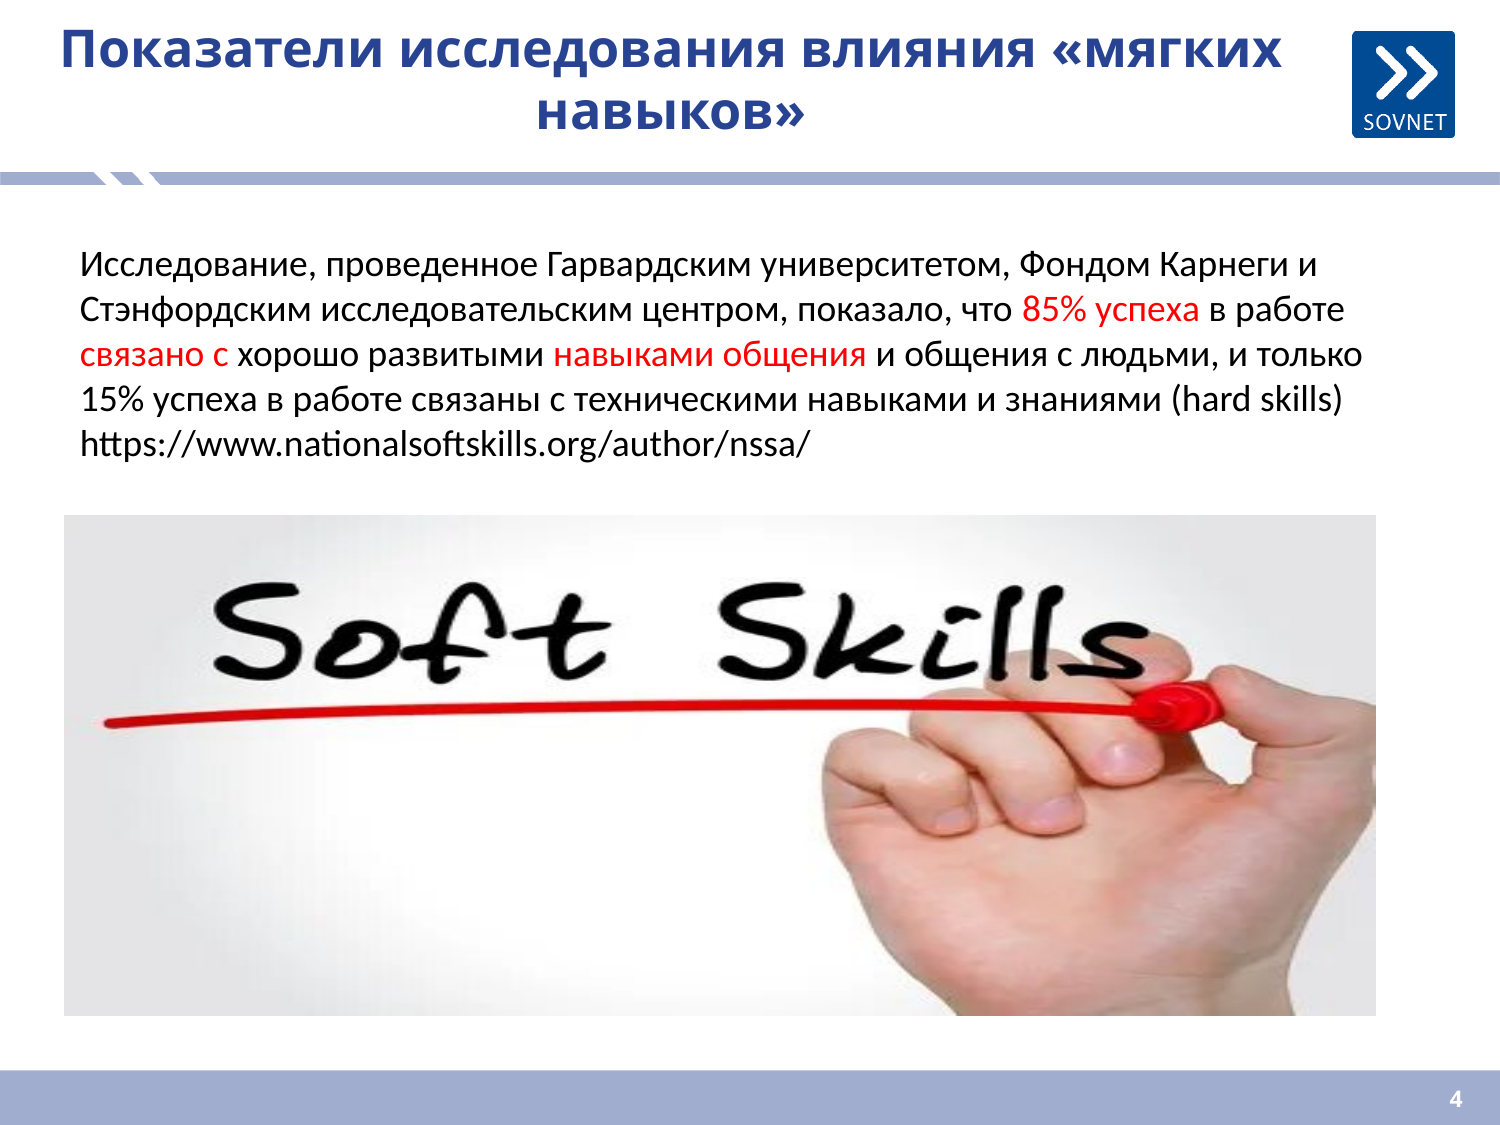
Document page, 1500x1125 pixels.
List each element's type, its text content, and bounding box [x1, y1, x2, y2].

picture [64, 515, 1377, 1016]
picture [1352, 31, 1455, 138]
picture [0, 172, 1500, 185]
slide_number 4 [1127, 1074, 1478, 1125]
list Исследование, проведенное Гарвардским университетом, Фондом Карнеги и Стэнфордским исследовательским центром, показало, что 85% успеха в работе связано с хорошо развитыми навыками общения и общения с людьми, и только 15% успеха в работе связаны с техническими навыками и знаниями (hard skills) https://www.nationalsoftskills.org/author/nssa/ [64, 230, 1447, 1098]
title Показатели исследования влияния «мягких навыков» [39, 19, 1304, 137]
